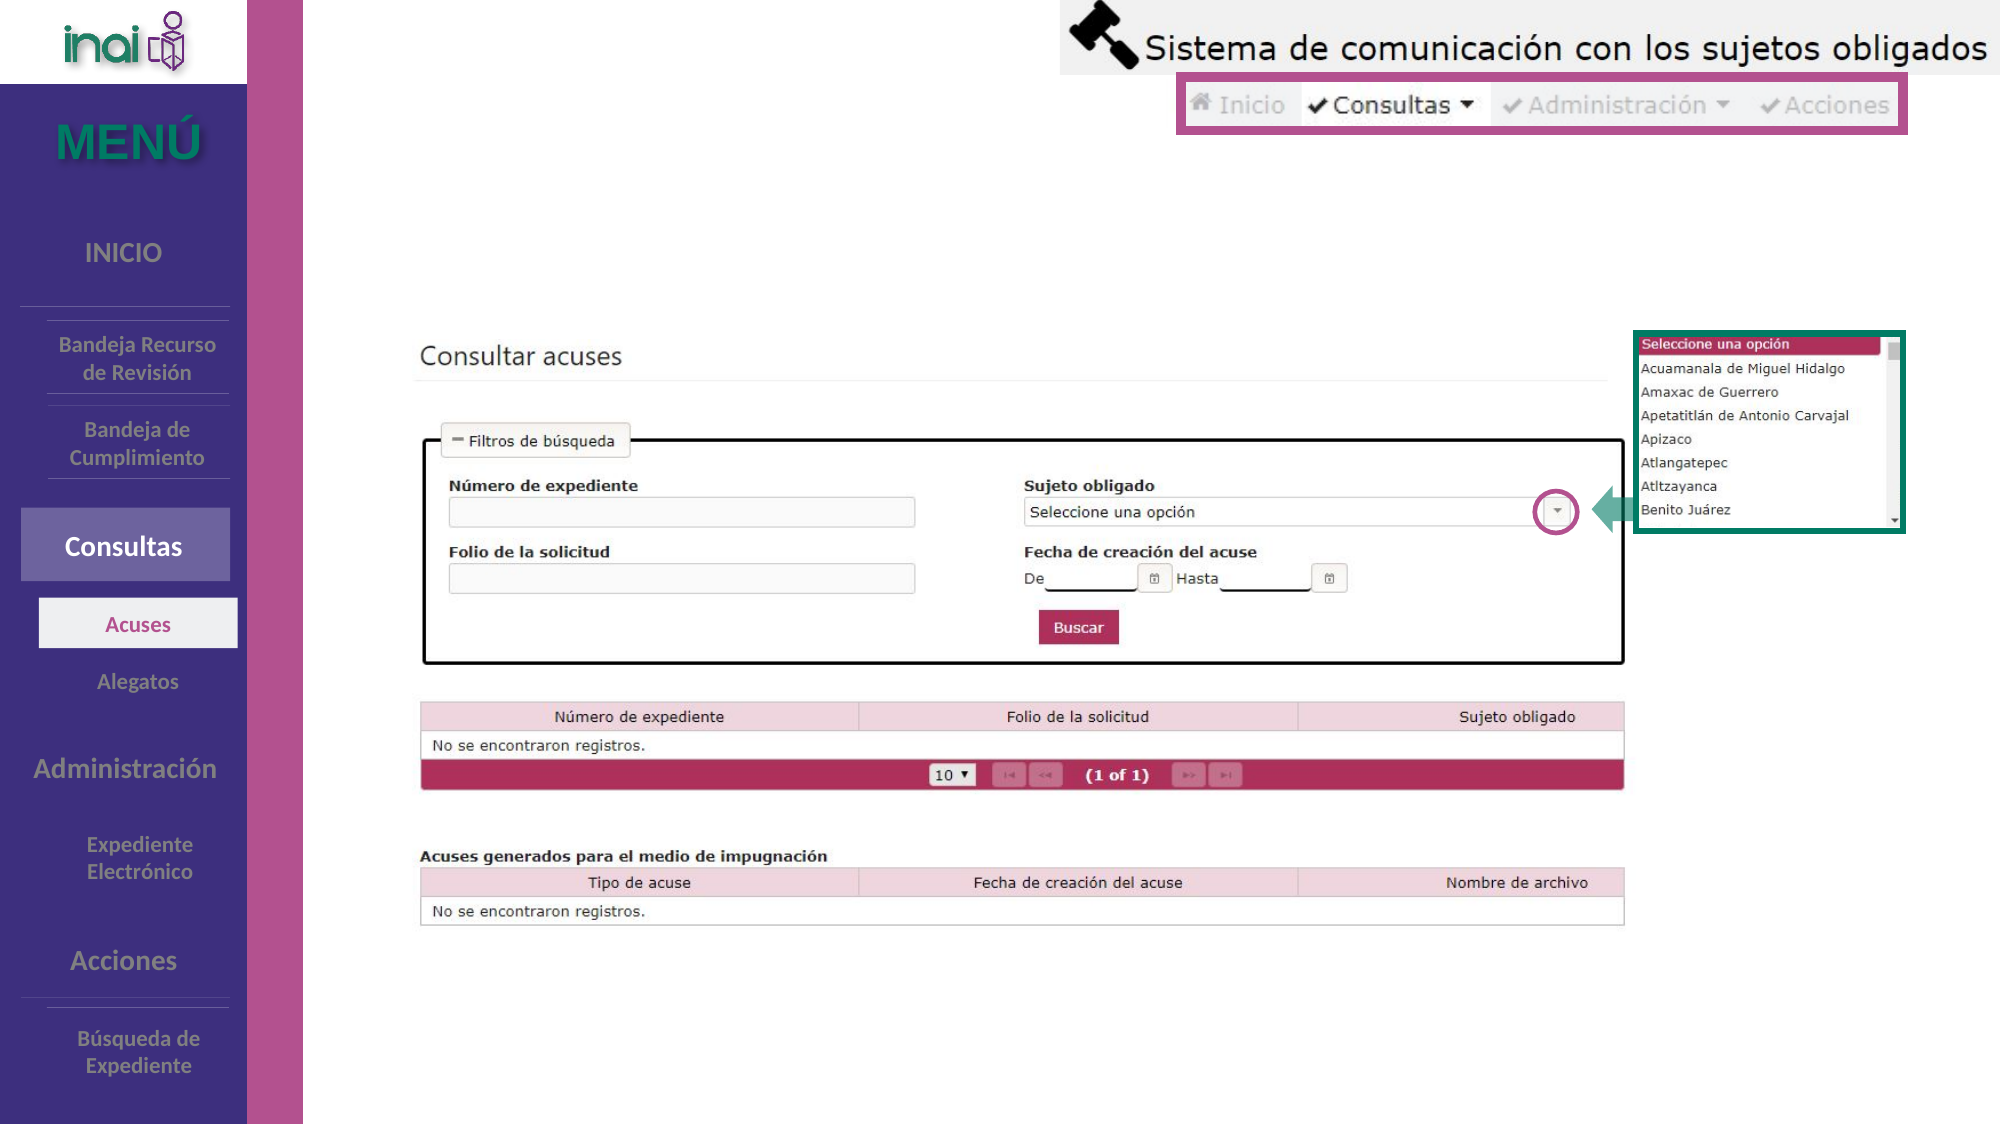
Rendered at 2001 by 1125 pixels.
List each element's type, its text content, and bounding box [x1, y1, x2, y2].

text_box Búsqueda de Expediente [39, 1007, 239, 1095]
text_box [1635, 333, 1903, 531]
text_box Bandeja de Cumplimiento [231, 405, 238, 480]
picture [1166, 79, 1918, 128]
text_box Acciones [9, 920, 19, 998]
text_box Alegatos [231, 654, 239, 706]
text_box INICIO [8, 193, 239, 308]
text_box [0, 84, 247, 1124]
text_box MENÚ [38, 102, 220, 178]
text_box [247, 0, 303, 1124]
picture [60, 10, 188, 73]
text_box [394, 338, 1642, 944]
text_box Consultas [231, 503, 239, 587]
text_box Administración [10, 724, 19, 809]
picture [1059, 0, 2000, 75]
text_box Consultas [9, 503, 19, 587]
text_box Administración [231, 724, 240, 809]
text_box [19, 194, 231, 1087]
text_box Expediente Electrónico [231, 820, 240, 895]
text_box Acciones [231, 920, 239, 998]
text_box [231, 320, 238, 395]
text_box Acuses [231, 596, 239, 649]
